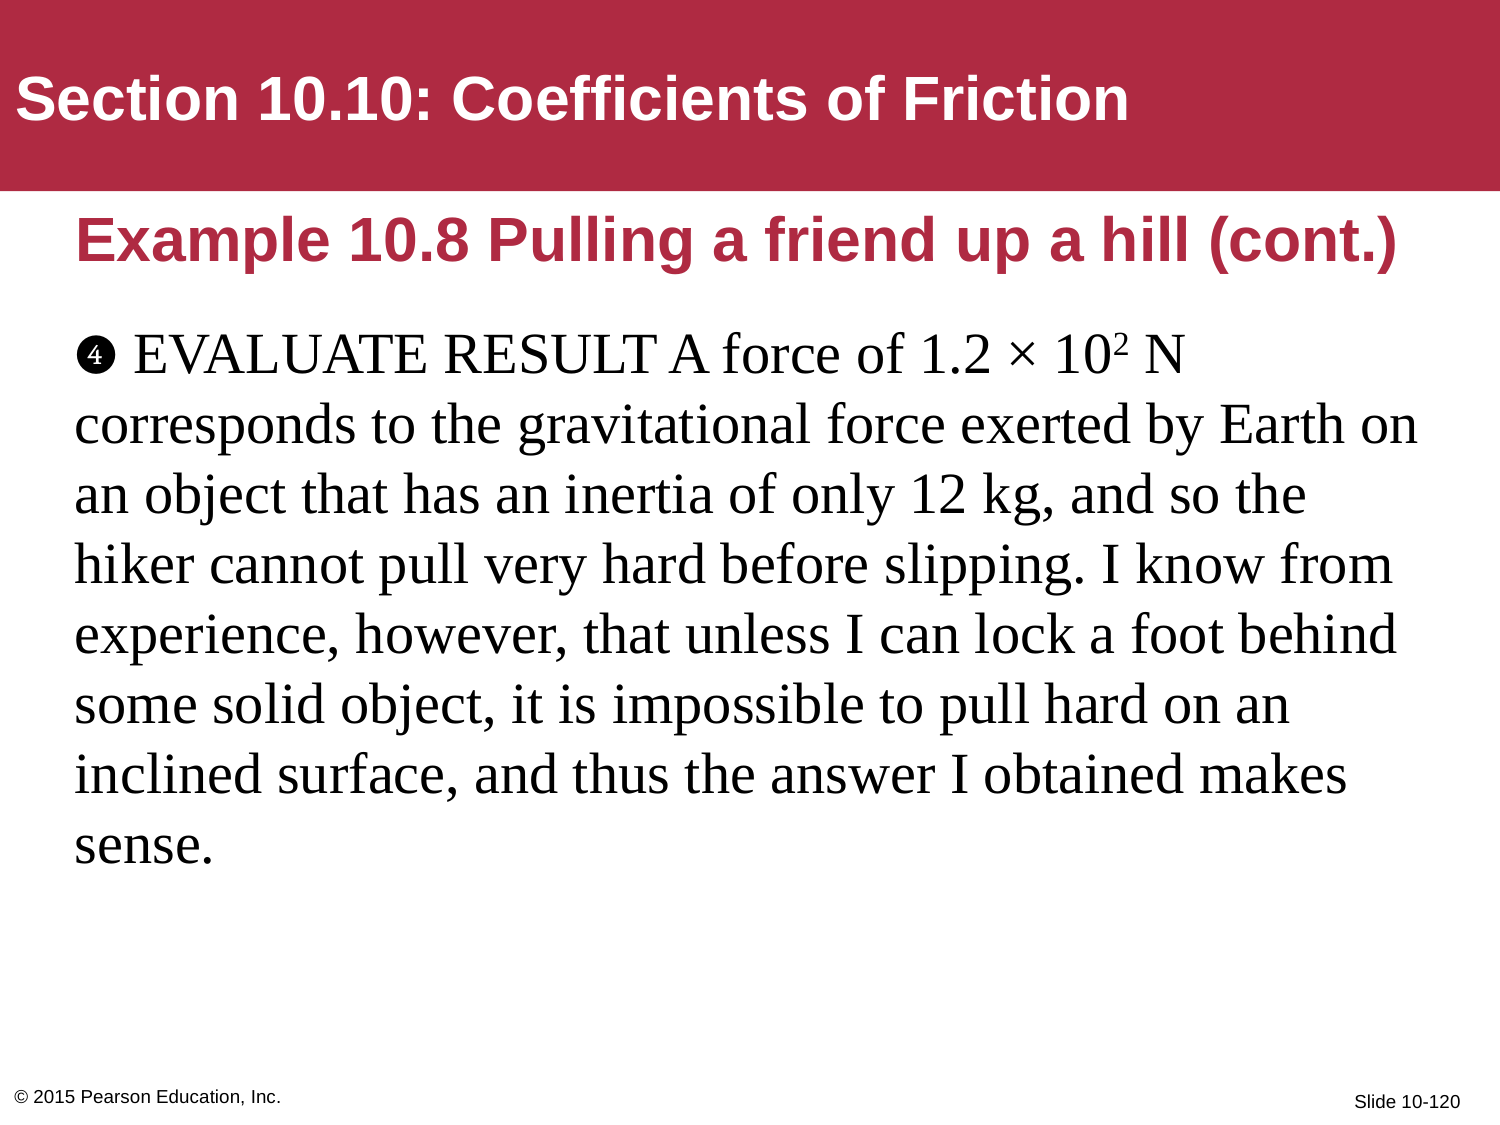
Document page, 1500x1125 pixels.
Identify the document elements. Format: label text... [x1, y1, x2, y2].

list Section 10.10: Coefficients of Friction [0, 0, 1500, 190]
list ❹ EVALUATE RESULT A force of 1.2 × 102 N corresponds to the gravitational force exerted by Earth on an object that has an inertia of only 12 kg, and so the hiker cannot pull very hard before slipping. I know from experience, however, that unless I can lock a foot behind some solid object, it is impossible to pull hard on an inclined surface, and thus the answer I obtained makes sense. [59, 307, 1437, 1082]
footer © 2015 Pearson Education, Inc. [14, 1084, 900, 1115]
title Example 10.8 Pulling a friend up a hill (cont.) [0, 191, 1500, 283]
